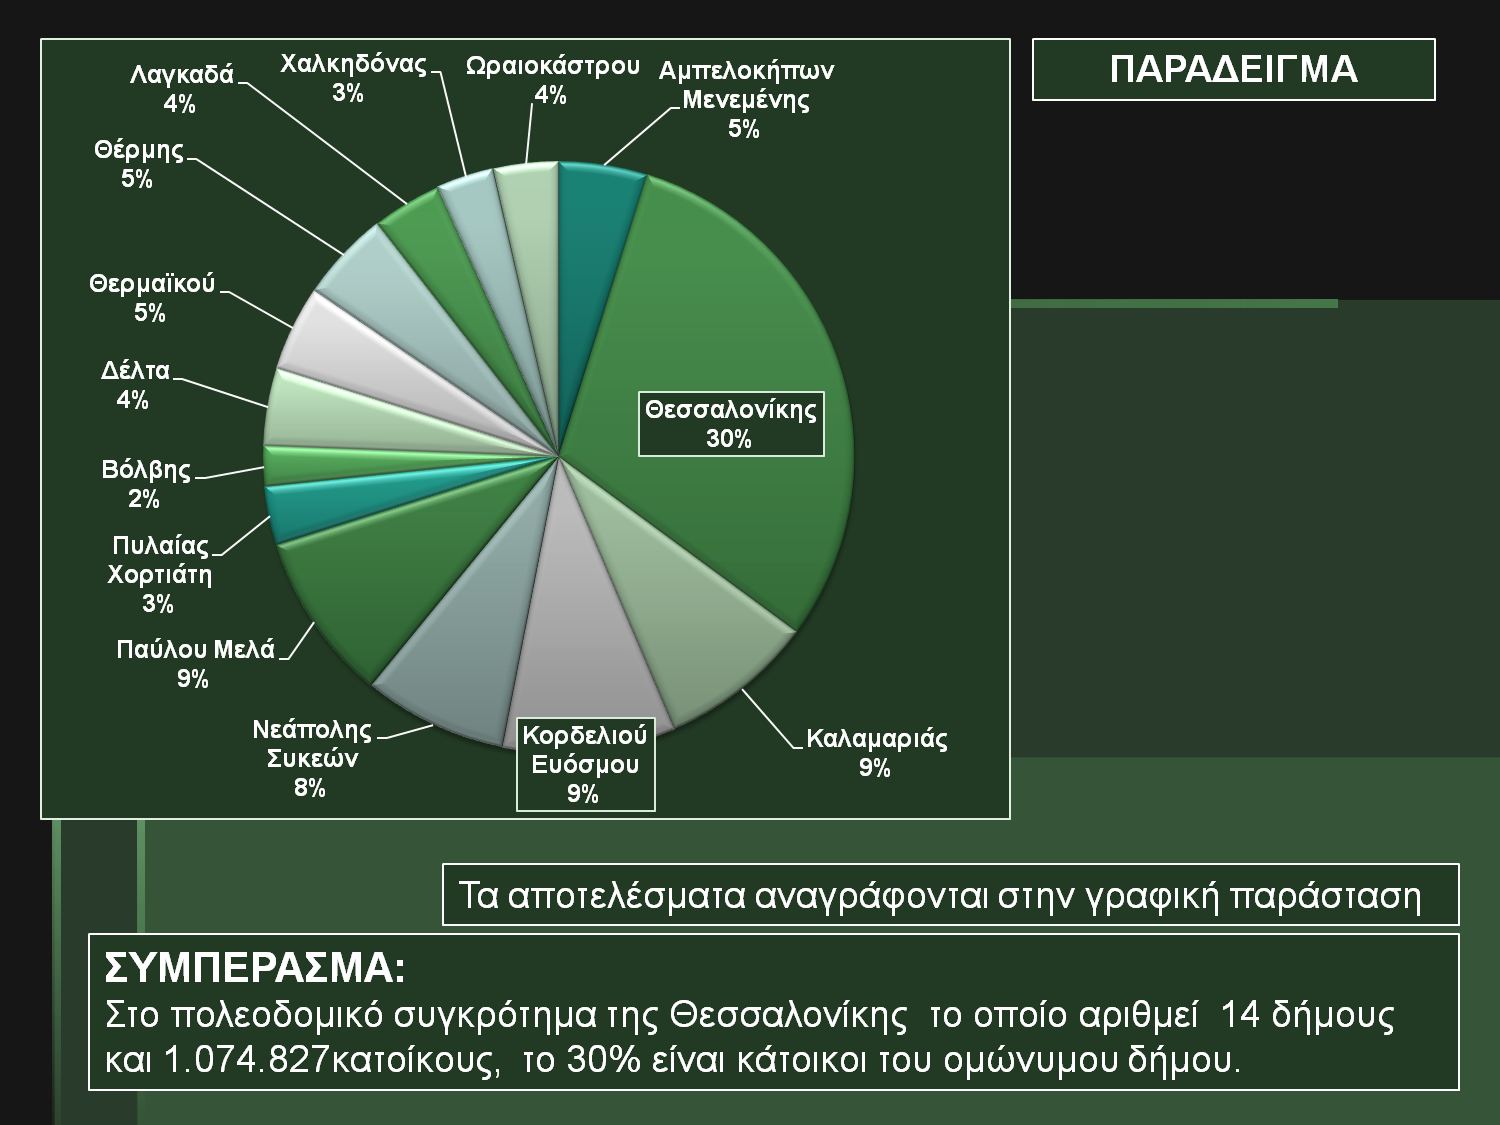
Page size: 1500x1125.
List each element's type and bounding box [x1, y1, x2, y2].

picture [38, 32, 1462, 1093]
